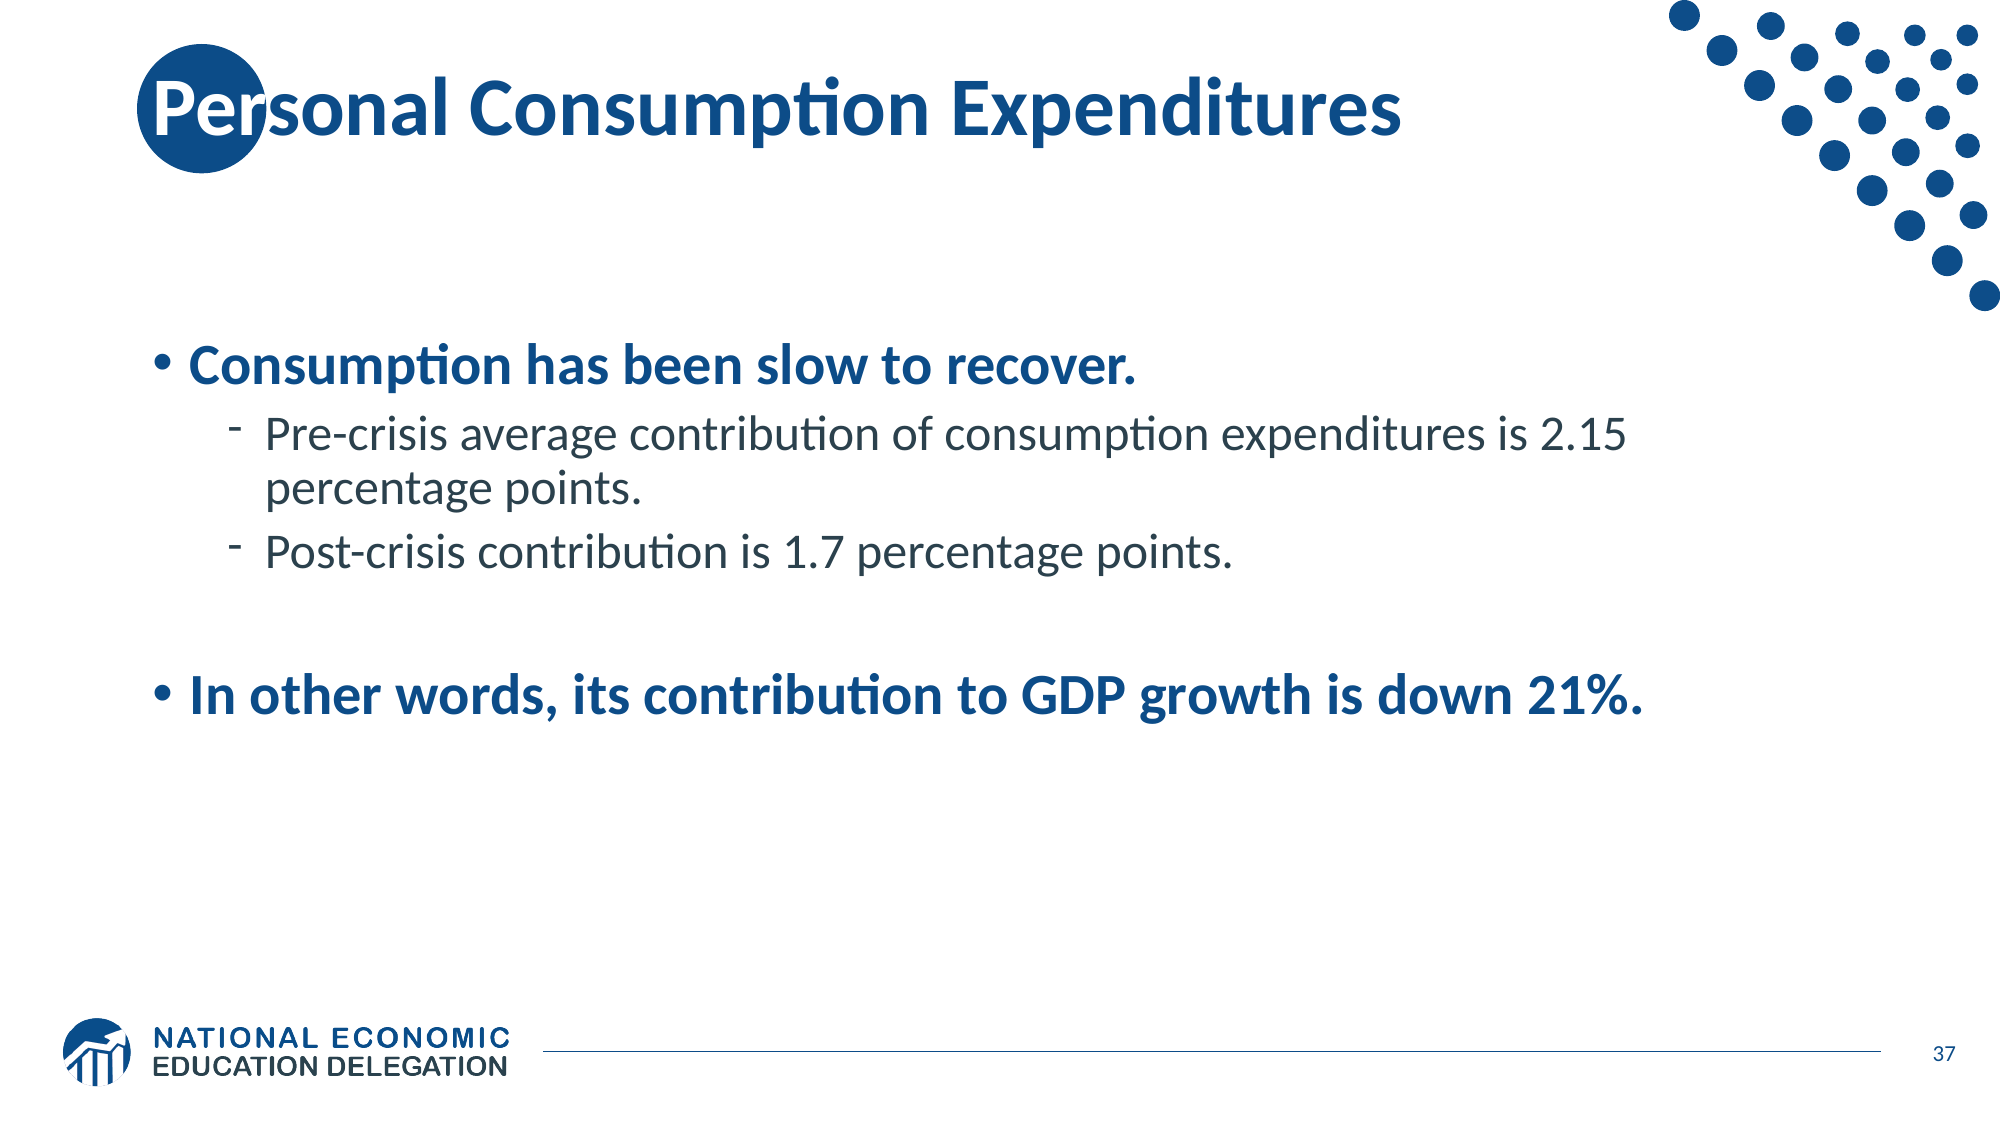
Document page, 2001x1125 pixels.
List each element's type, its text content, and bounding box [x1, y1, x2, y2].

list Consumption has been slow to recover. Pre-crisis average contribution of consumption expenditures is 2.15 percentage points. Post-crisis contribution is 1.7 percentage points. In other words, its contribution to GDP growth is down 21%. [137, 257, 1863, 972]
title Personal Consumption Expenditures [137, 0, 1863, 218]
picture [55, 1013, 520, 1091]
slide_number 37 [1521, 1022, 1972, 1082]
